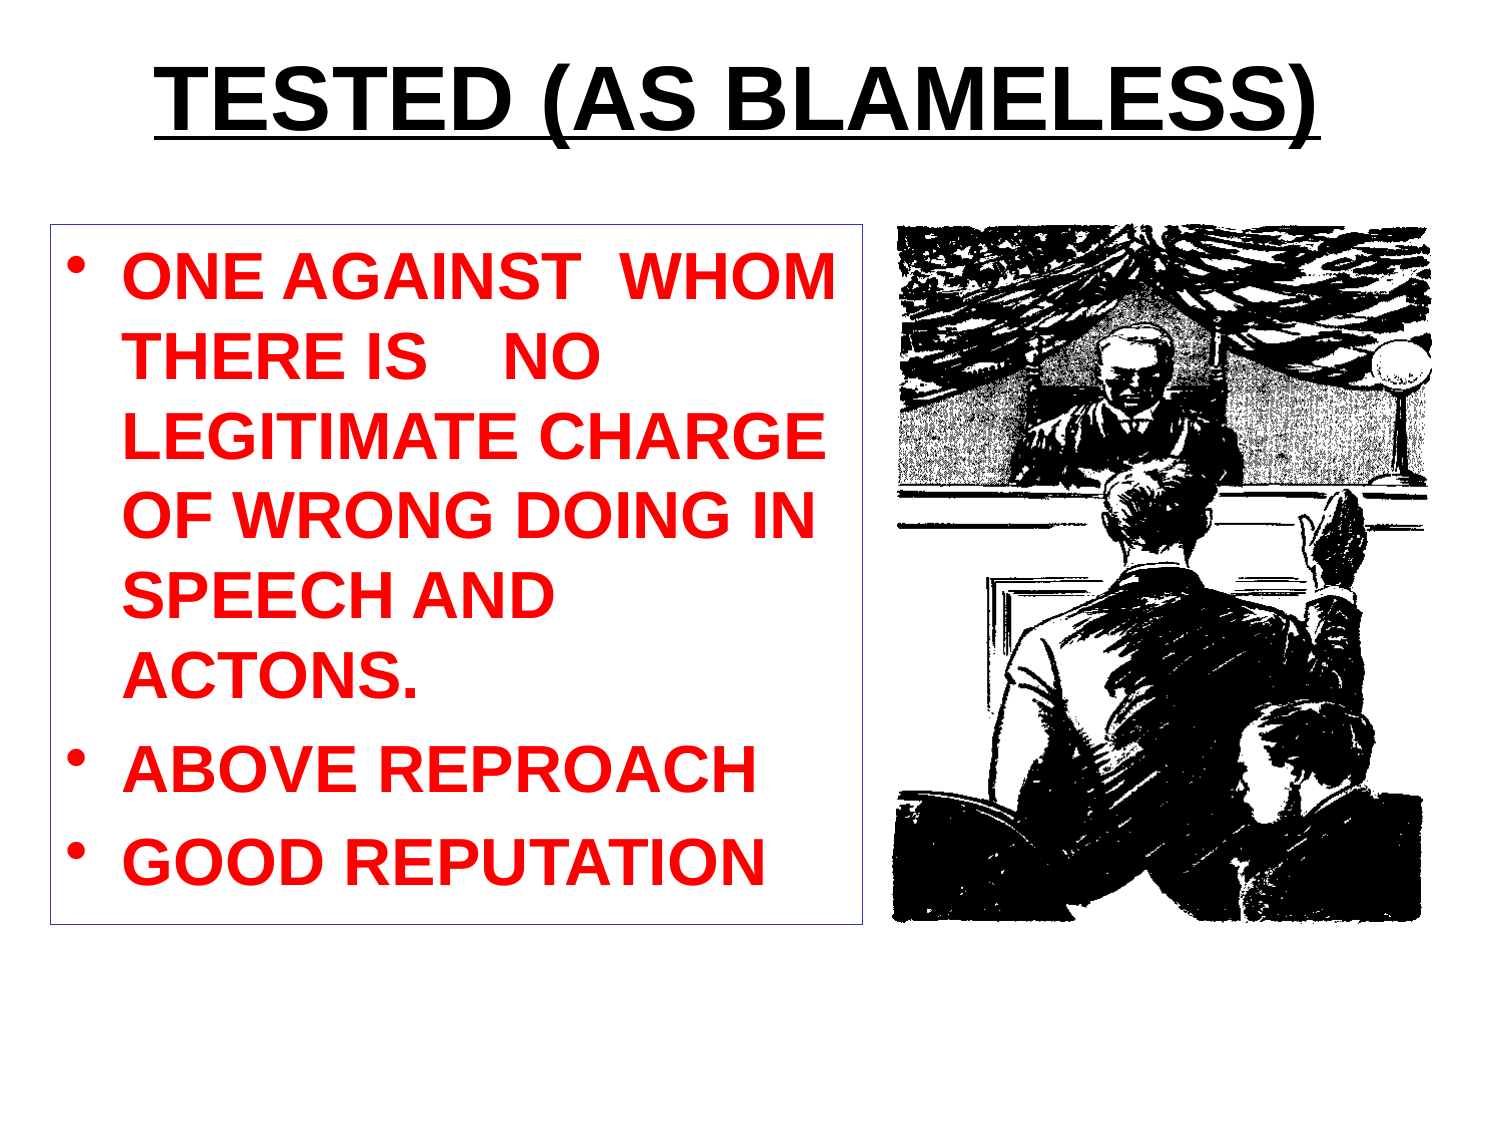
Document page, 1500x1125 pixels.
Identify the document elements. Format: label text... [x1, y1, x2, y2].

title TESTED (AS BLAMELESS) [99, 0, 1375, 188]
list ONE AGAINST WHOM THERE IS NO LEGITIMATE CHARGE OF WRONG DOING IN SPEECH AND ACTONS. ABOVE REPROACH GOOD REPUTATION [50, 224, 863, 925]
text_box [887, 212, 1438, 938]
